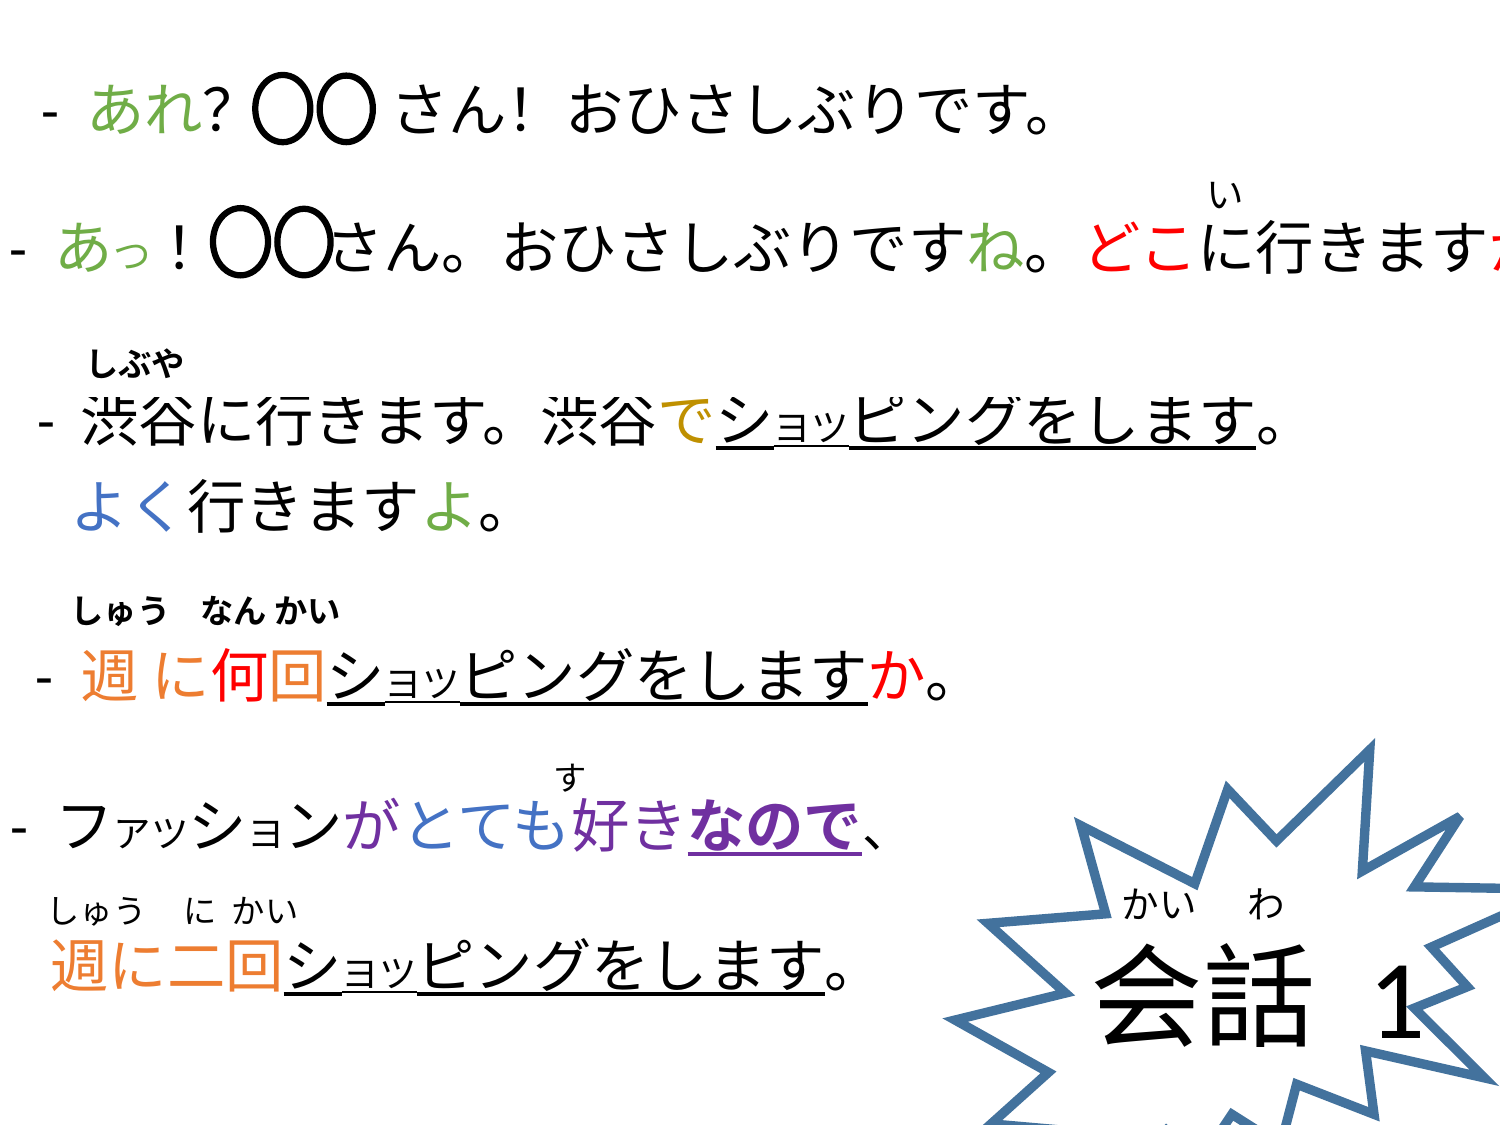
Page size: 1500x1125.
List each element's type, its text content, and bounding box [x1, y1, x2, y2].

table_cell - 渋谷に行きます。渋谷でシヨツピングをします。 [24, 397, 1472, 459]
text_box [21, 749, 901, 1070]
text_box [955, 749, 1500, 1125]
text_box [0, 582, 998, 718]
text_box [22, 163, 1500, 290]
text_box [22, 65, 1103, 152]
text_box よく行きますよ。 [56, 463, 552, 548]
table_header しぶや [24, 332, 1472, 391]
